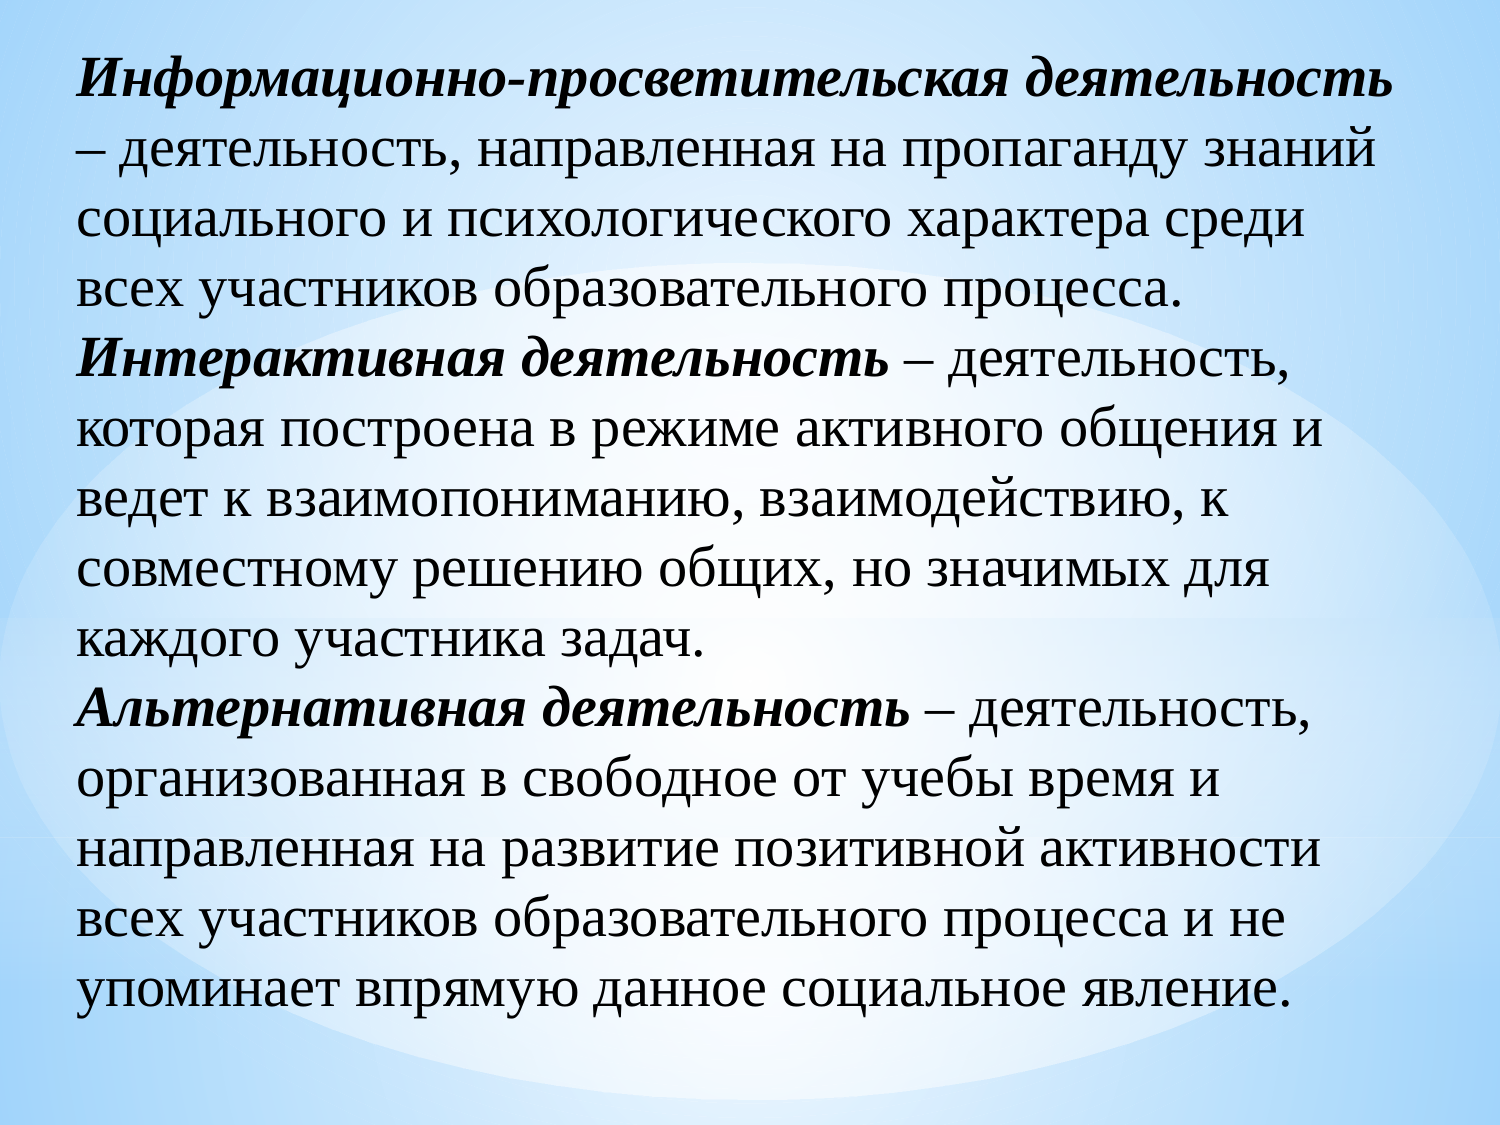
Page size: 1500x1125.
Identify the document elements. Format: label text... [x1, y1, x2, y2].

text_box Информационно-просветительская деятельность – деятельность, направленная на пропаганду знаний социального и психологического характера среди всех участников образовательного процесса. Интерактивная деятельность – деятельность, которая построена в режиме активного общения и ведет к взаимопониманию, взаимодействию, к совместному решению общих, но значимых для каждого участника задач. Альтернативная деятельность – деятельность, организованная в свободное от учебы время и направленная на развитие позитивной активности всех участников образовательного процесса и не упоминает впрямую данное социальное явление. [61, 30, 1412, 1026]
